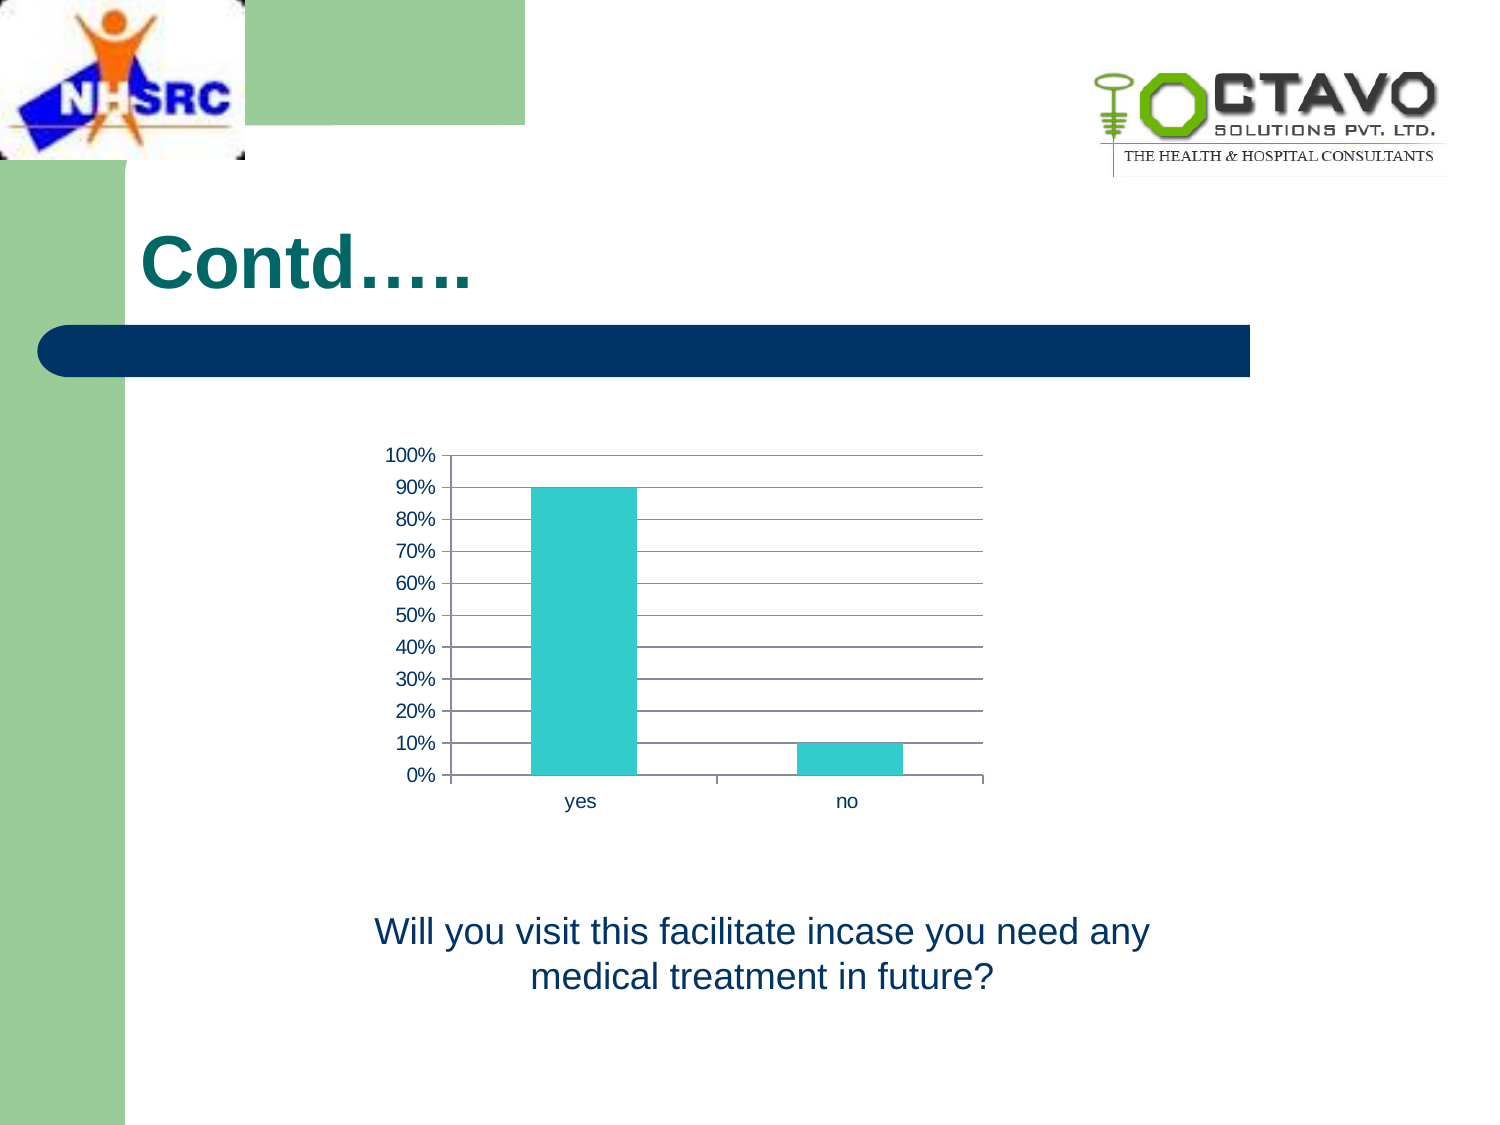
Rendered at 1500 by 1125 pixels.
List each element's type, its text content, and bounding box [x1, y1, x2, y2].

picture [1087, 62, 1448, 177]
picture [0, 0, 245, 160]
chart [349, 437, 1251, 888]
title Contd….. [124, 124, 1426, 313]
text_box Will you visit this facilitate incase you need any medical treatment in future? [349, 899, 1175, 1005]
